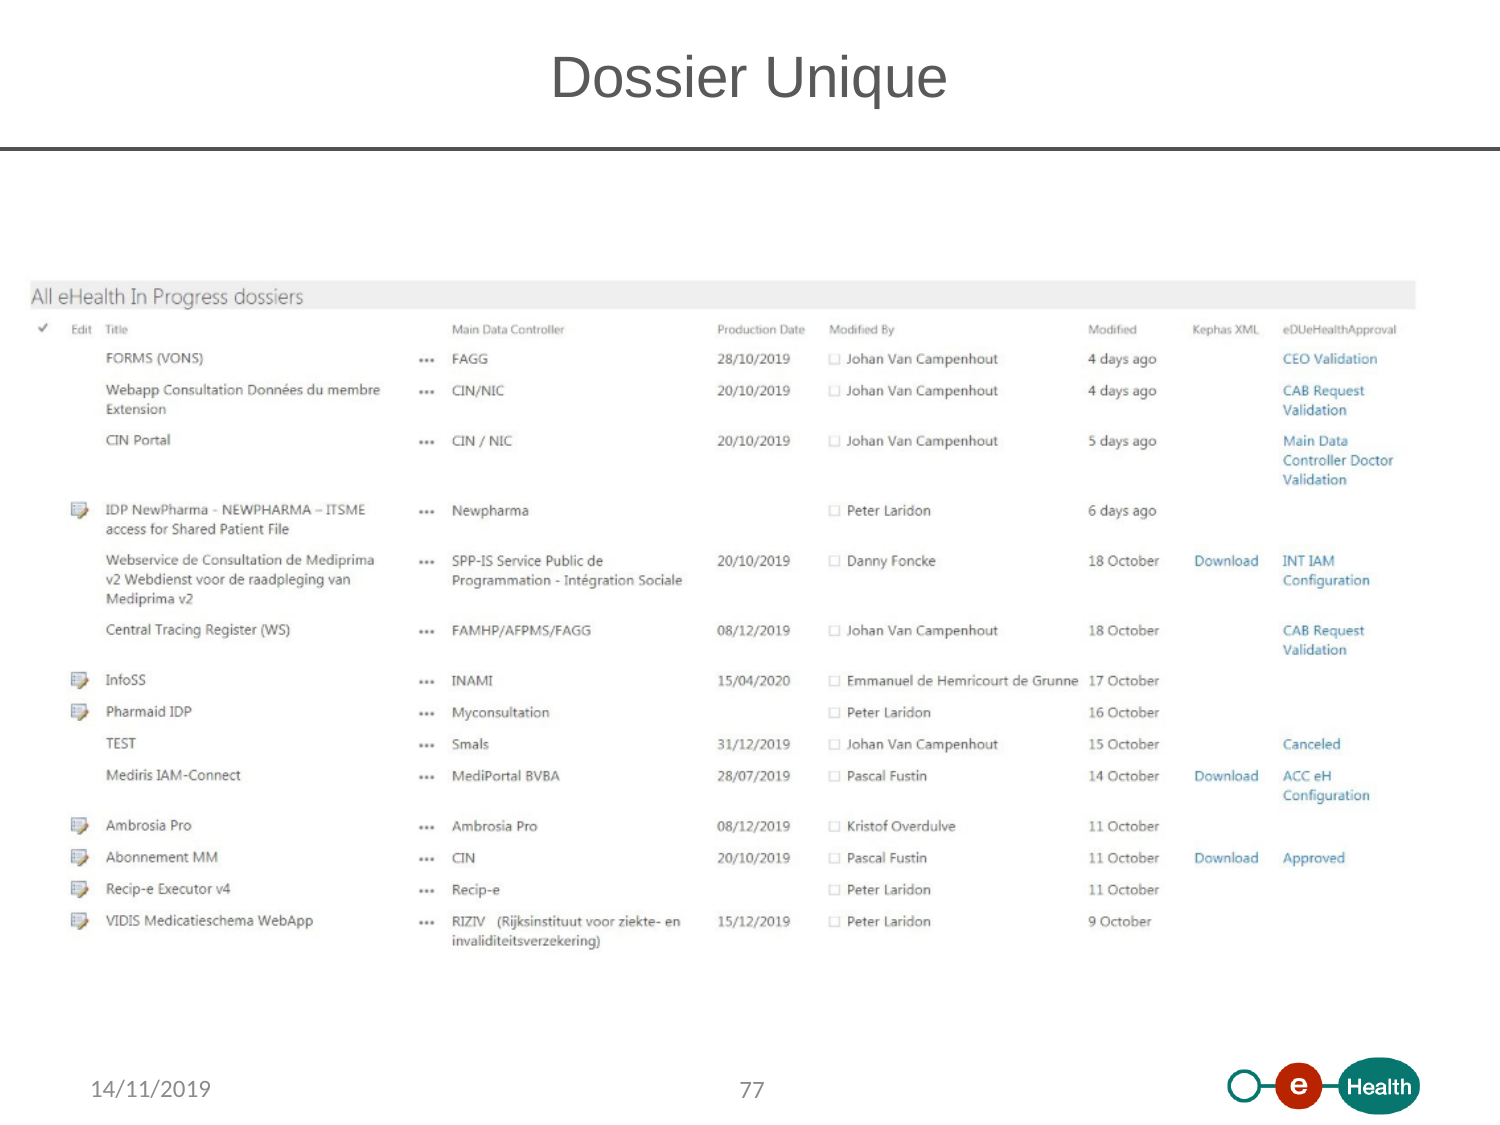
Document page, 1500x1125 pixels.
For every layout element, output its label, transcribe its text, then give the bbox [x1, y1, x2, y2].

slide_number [75, 1057, 425, 1118]
picture [1198, 1046, 1441, 1118]
slide_number 77 [577, 1058, 928, 1119]
title Dossier Unique [0, 0, 1500, 149]
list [12, 266, 1492, 960]
